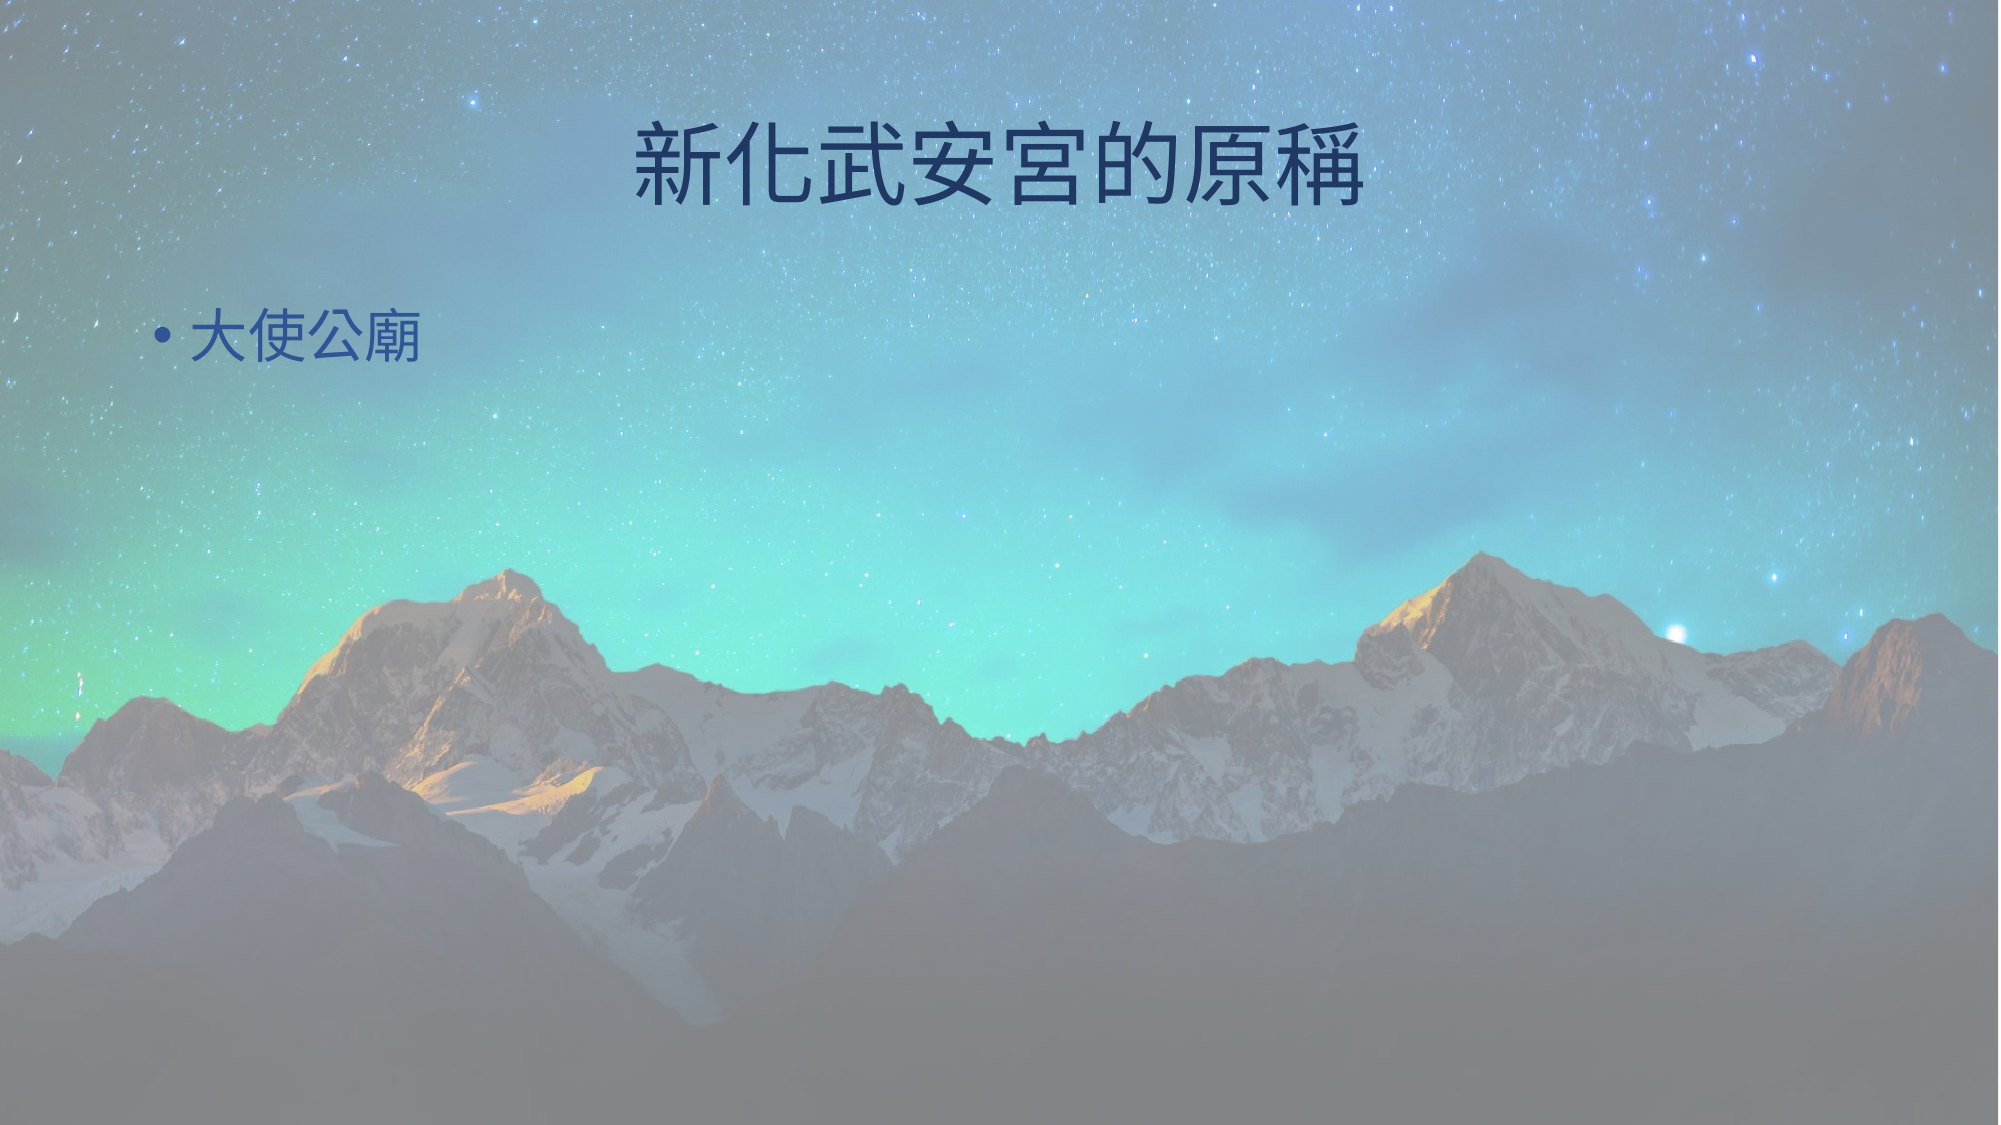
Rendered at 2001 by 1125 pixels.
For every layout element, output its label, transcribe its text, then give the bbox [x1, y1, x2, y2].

list 大使公廟 [137, 299, 1863, 1014]
title 新化武安宮的原稱 [137, 59, 1863, 278]
